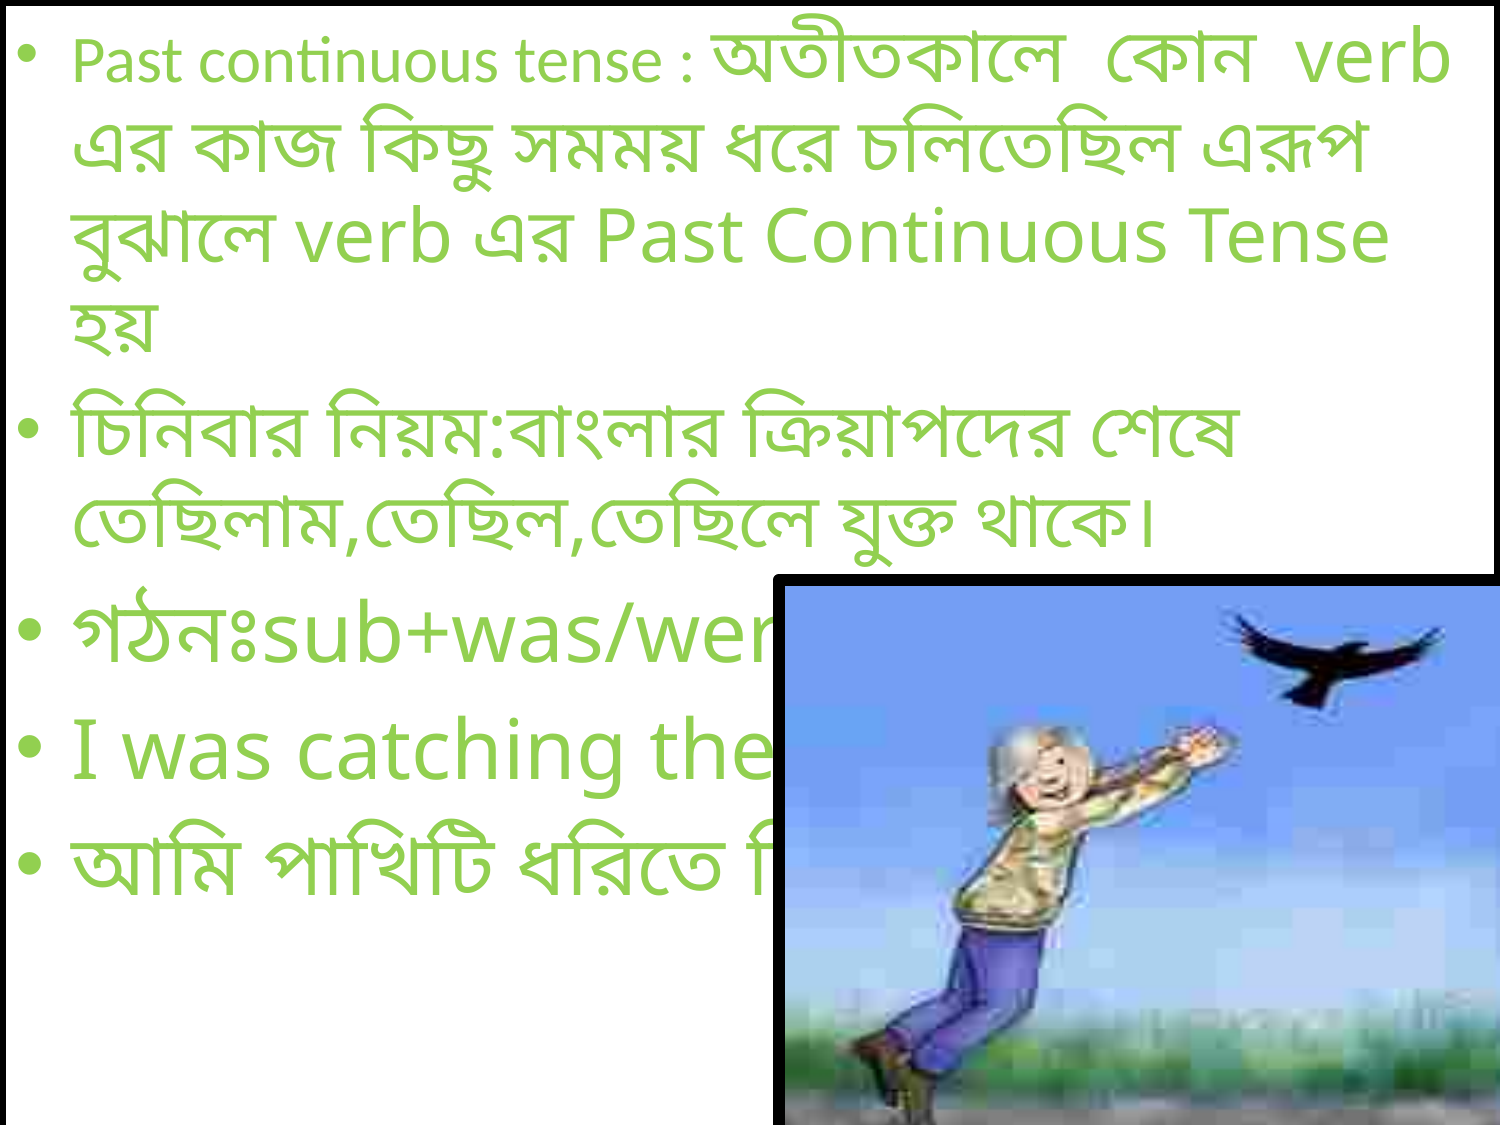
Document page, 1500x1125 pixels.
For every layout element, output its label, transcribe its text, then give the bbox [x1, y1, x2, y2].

picture [785, 585, 1500, 1125]
list Past continuous tense : অতীতকালে কোন verb এর কাজ কিছু সমময় ধরে চলিতেছিল এরূপ বুঝালে verb এর Past Continuous Tense হয় চিনিবার নিয়ম:বাংলার ক্রিয়াপদের শেষে তেছিলাম,তেছিল,তেছিলে যুক্ত থাকে। গঠনঃsub+was/were+মুল verb এর ing I was catching the bird . আমি পাখিটি ধরিতে ছিলাম [0, 0, 1500, 1125]
